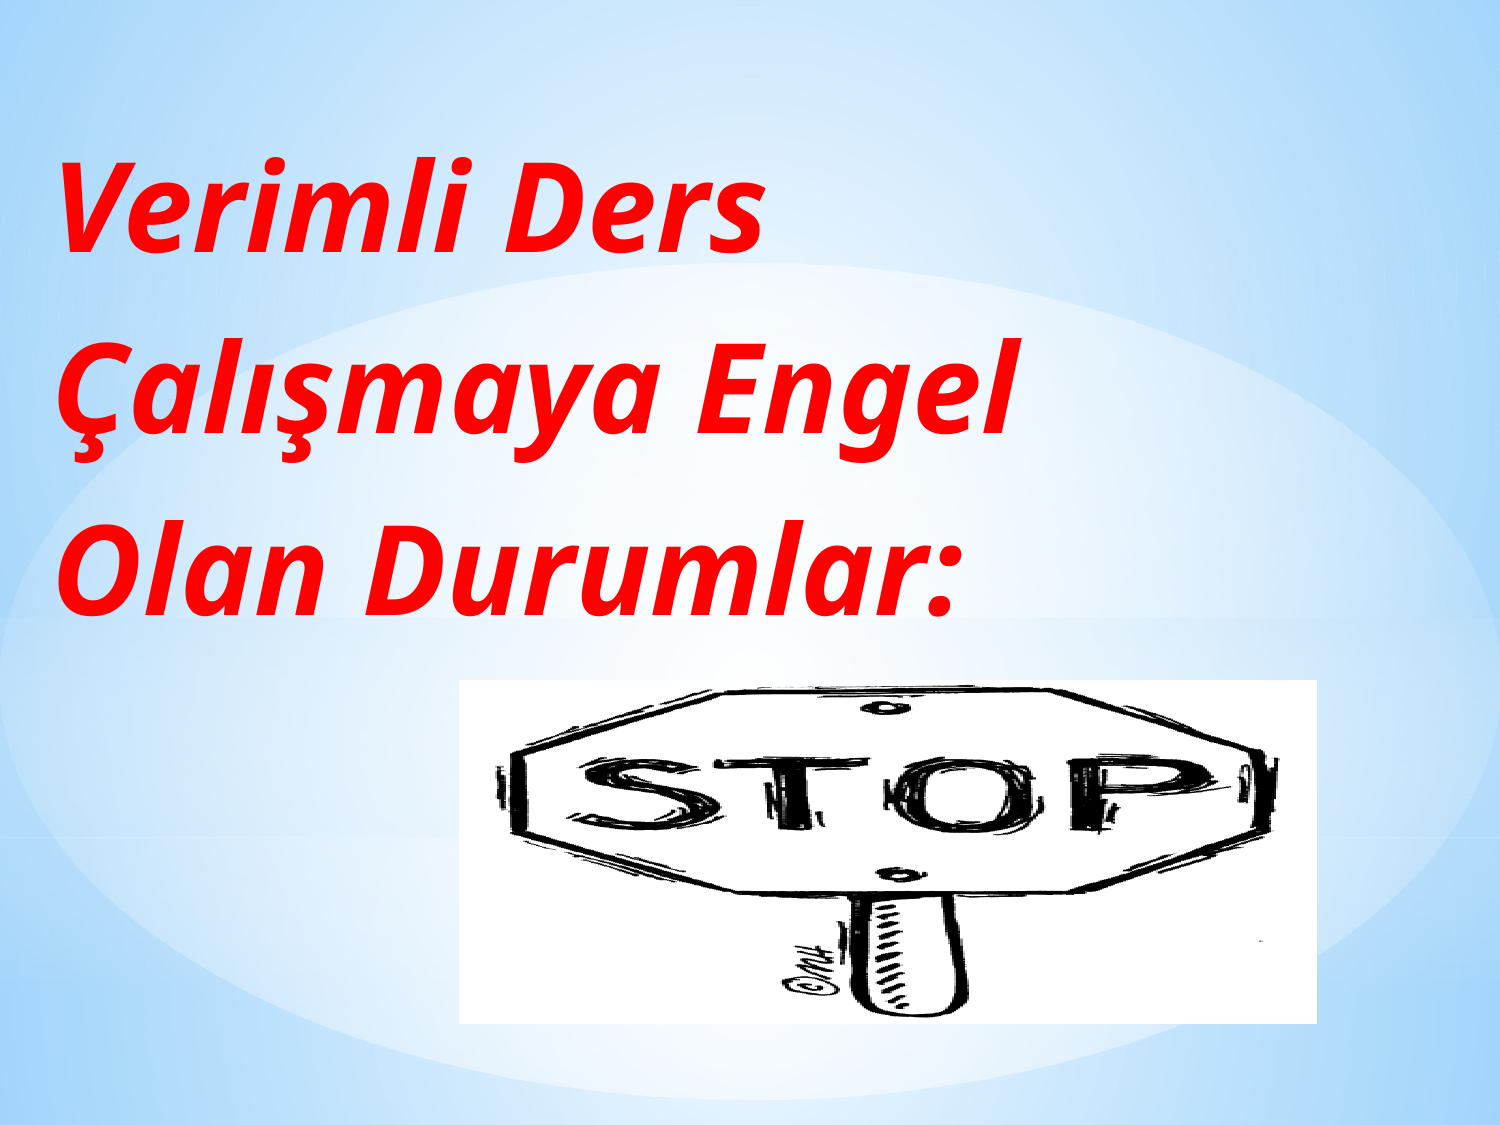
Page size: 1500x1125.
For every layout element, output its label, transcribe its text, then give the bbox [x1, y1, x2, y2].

picture [459, 680, 1318, 1024]
list Verimli Ders Çalışmaya Engel Olan Durumlar: [29, 120, 1235, 690]
